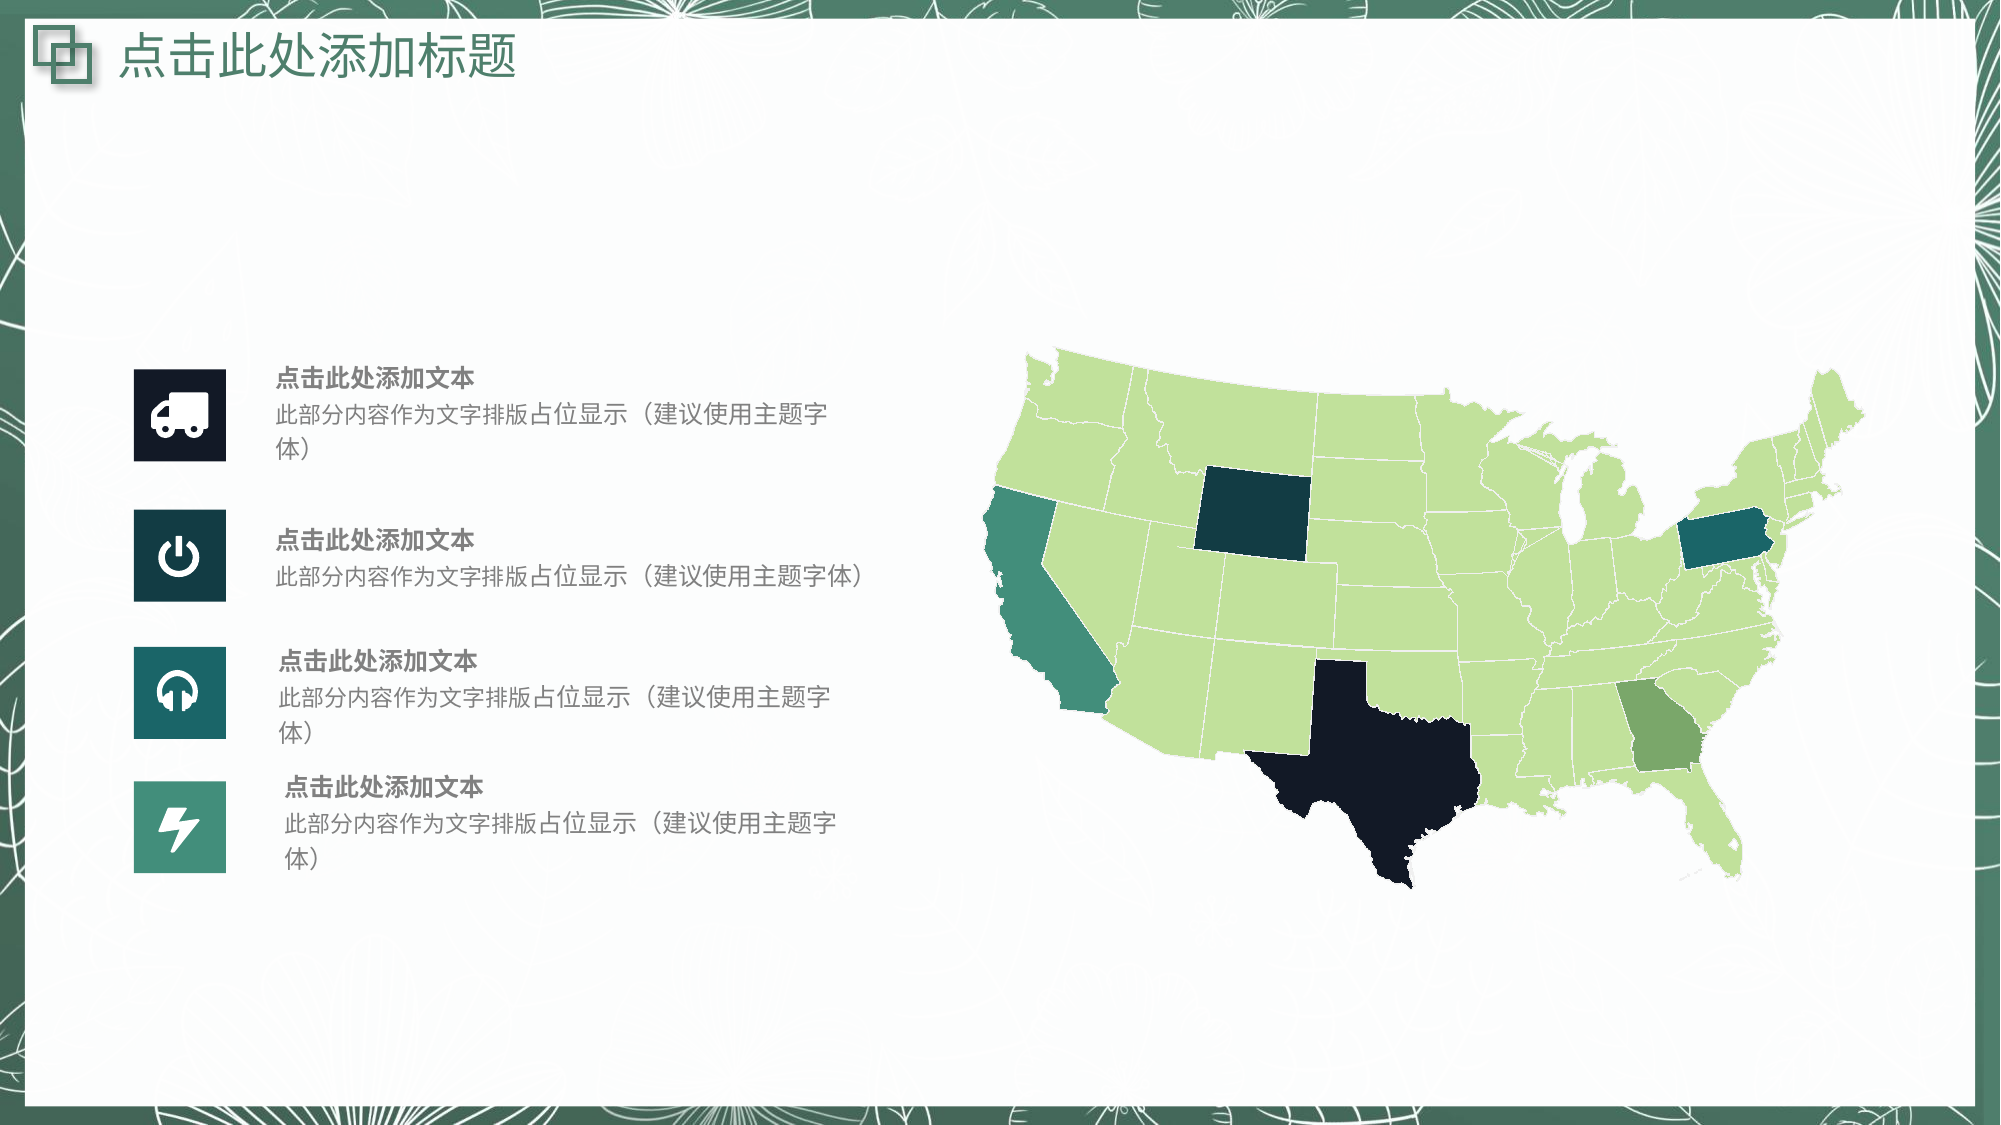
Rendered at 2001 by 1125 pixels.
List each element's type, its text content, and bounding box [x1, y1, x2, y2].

text_box 点击此处添加文本 此部分内容作为文字排版占位显示（建议使用主题字体） [235, 504, 924, 610]
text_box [981, 346, 1866, 890]
text_box 点击此处添加文本 此部分内容作为文字排版占位显示（建议使用主题字体） [235, 342, 902, 484]
picture [0, 0, 2000, 1125]
text_box 点击此处添加文本 此部分内容作为文字排版占位显示（建议使用主题字体） [238, 625, 904, 768]
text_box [133, 646, 226, 739]
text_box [133, 369, 226, 462]
text_box 点击此处添加标题 [102, 16, 676, 92]
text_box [133, 509, 226, 602]
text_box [133, 781, 226, 874]
text_box 点击此处添加文本 此部分内容作为文字排版占位显示（建议使用主题字体） [244, 768, 902, 894]
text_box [35, 27, 90, 82]
